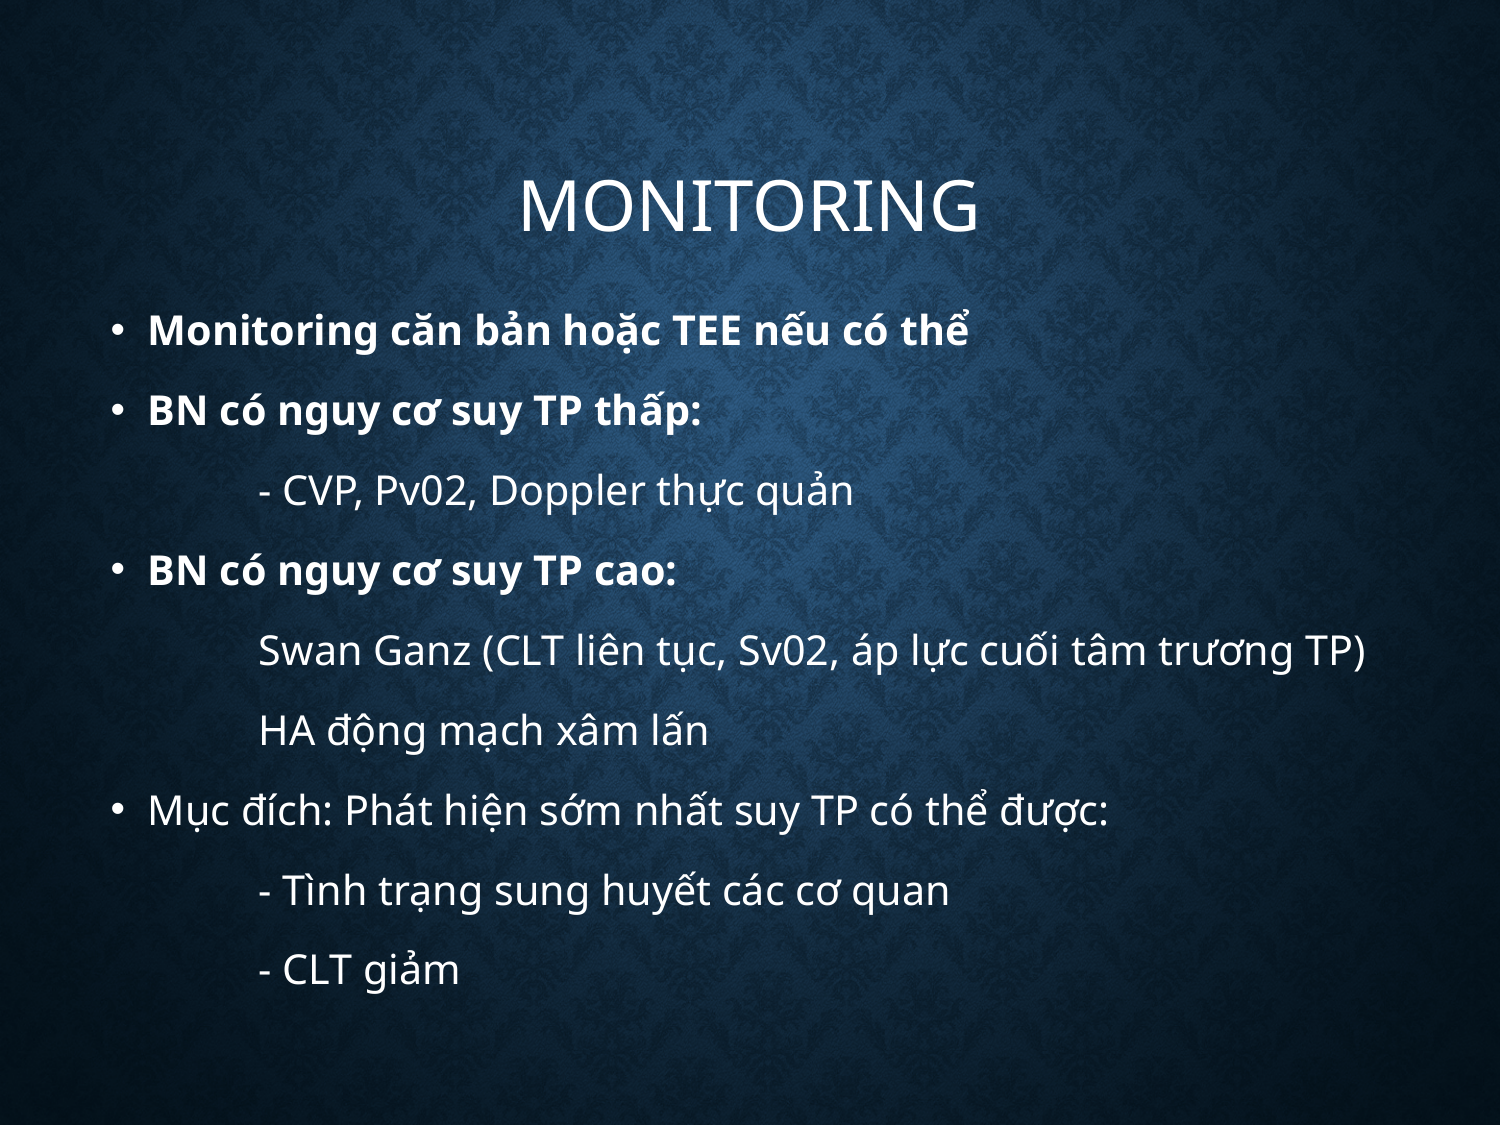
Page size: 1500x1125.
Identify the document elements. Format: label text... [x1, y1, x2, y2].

title Monitoring [112, 99, 1387, 286]
list Monitoring căn bản hoặc TEE nếu có thể BN có nguy cơ suy TP thấp: - CVP, Pv02, Doppler thực quản BN có nguy cơ suy TP cao: Swan Ganz (CLT liên tục, Sv02, áp lực cuối tâm trương TP) HA động mạch xâm lấn Mục đích: Phát hiện sớm nhất suy TP có thể được: - Tình trạng sung huyết các cơ quan - CLT giảm [95, 286, 1500, 1004]
